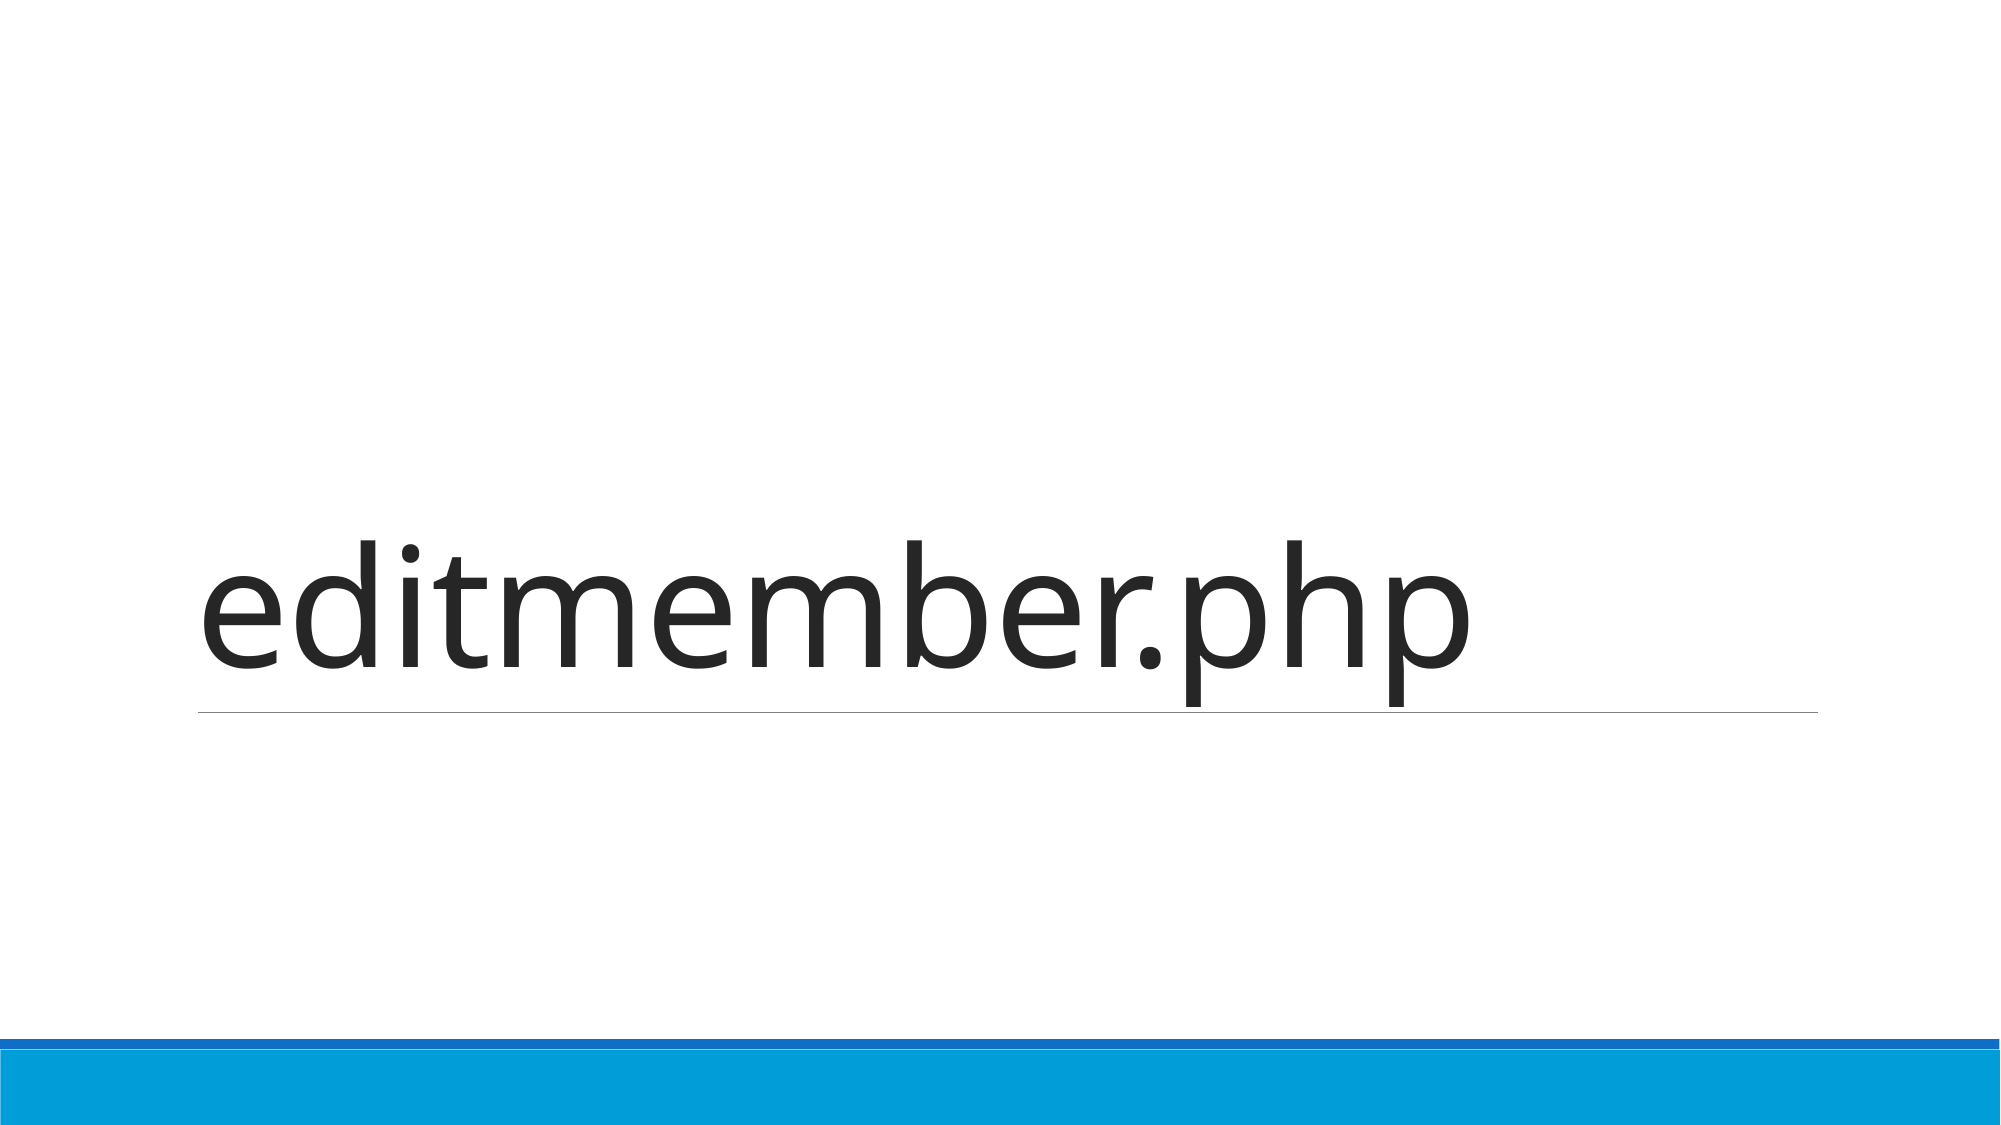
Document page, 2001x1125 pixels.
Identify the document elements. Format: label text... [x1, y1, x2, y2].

title editmember.php [180, 124, 1830, 710]
